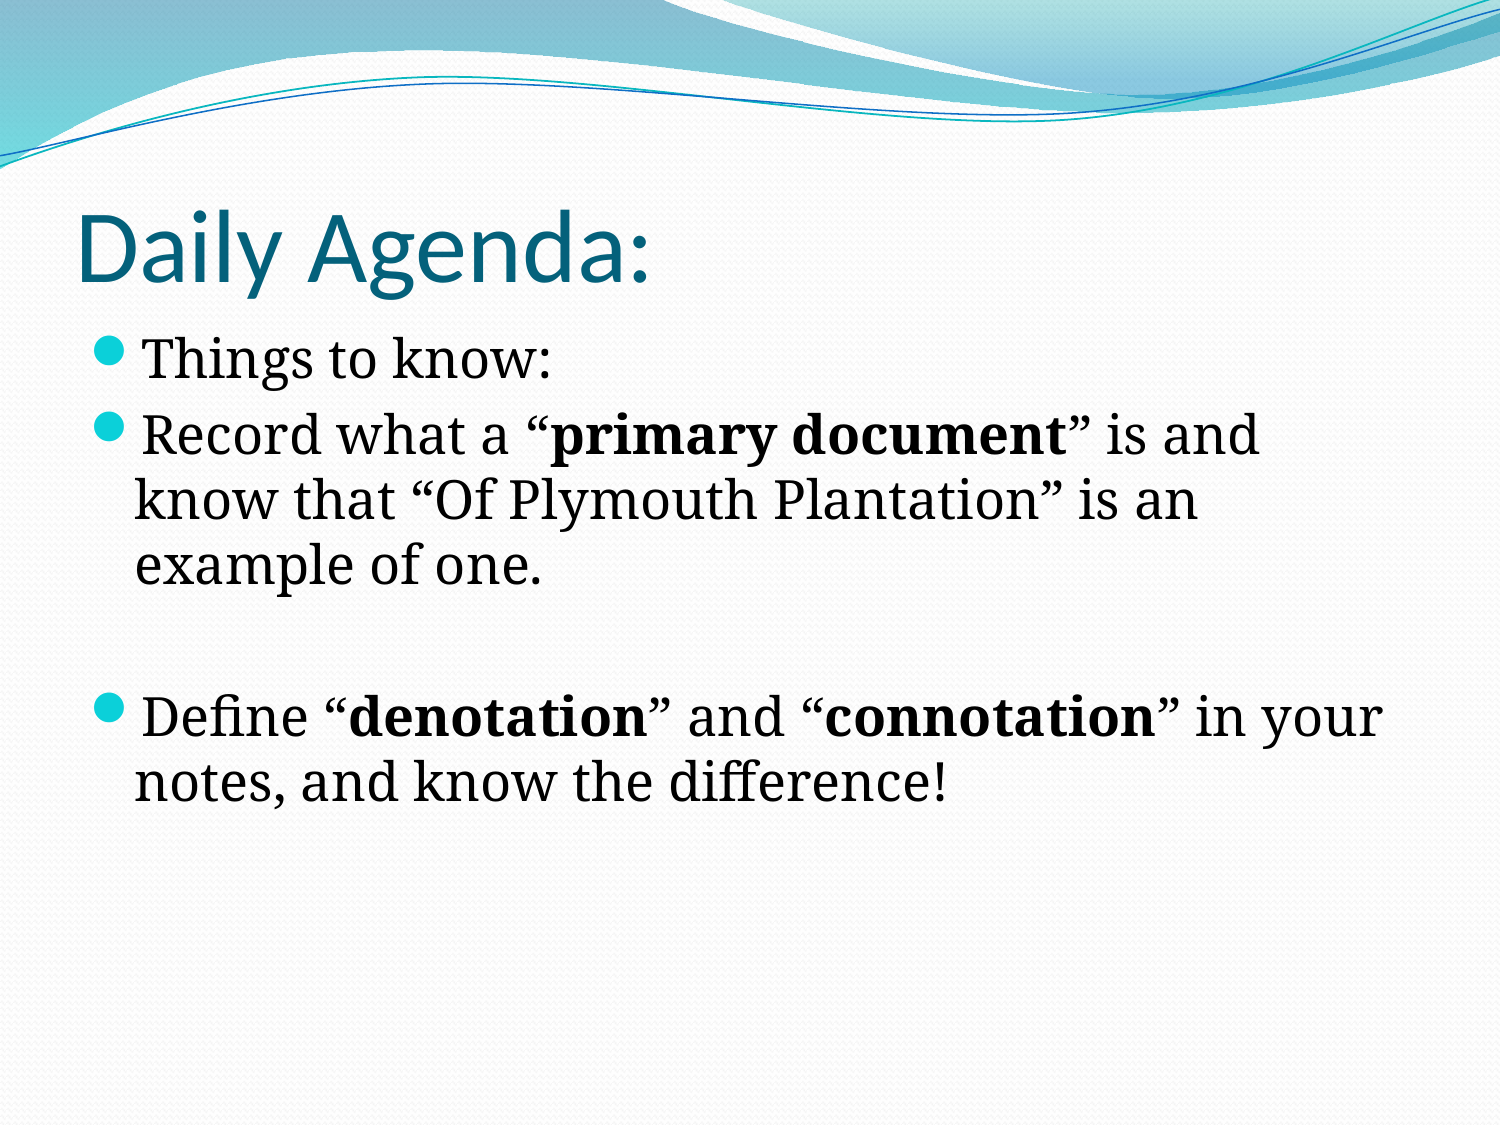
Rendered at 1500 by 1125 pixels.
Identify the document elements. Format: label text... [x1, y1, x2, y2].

list Things to know: Record what a “primary document” is and know that “Of Plymouth Plantation” is an example of one. Define “denotation” and “connotation” in your notes, and know the difference! [75, 317, 1425, 1038]
title Daily Agenda: [75, 115, 1425, 303]
